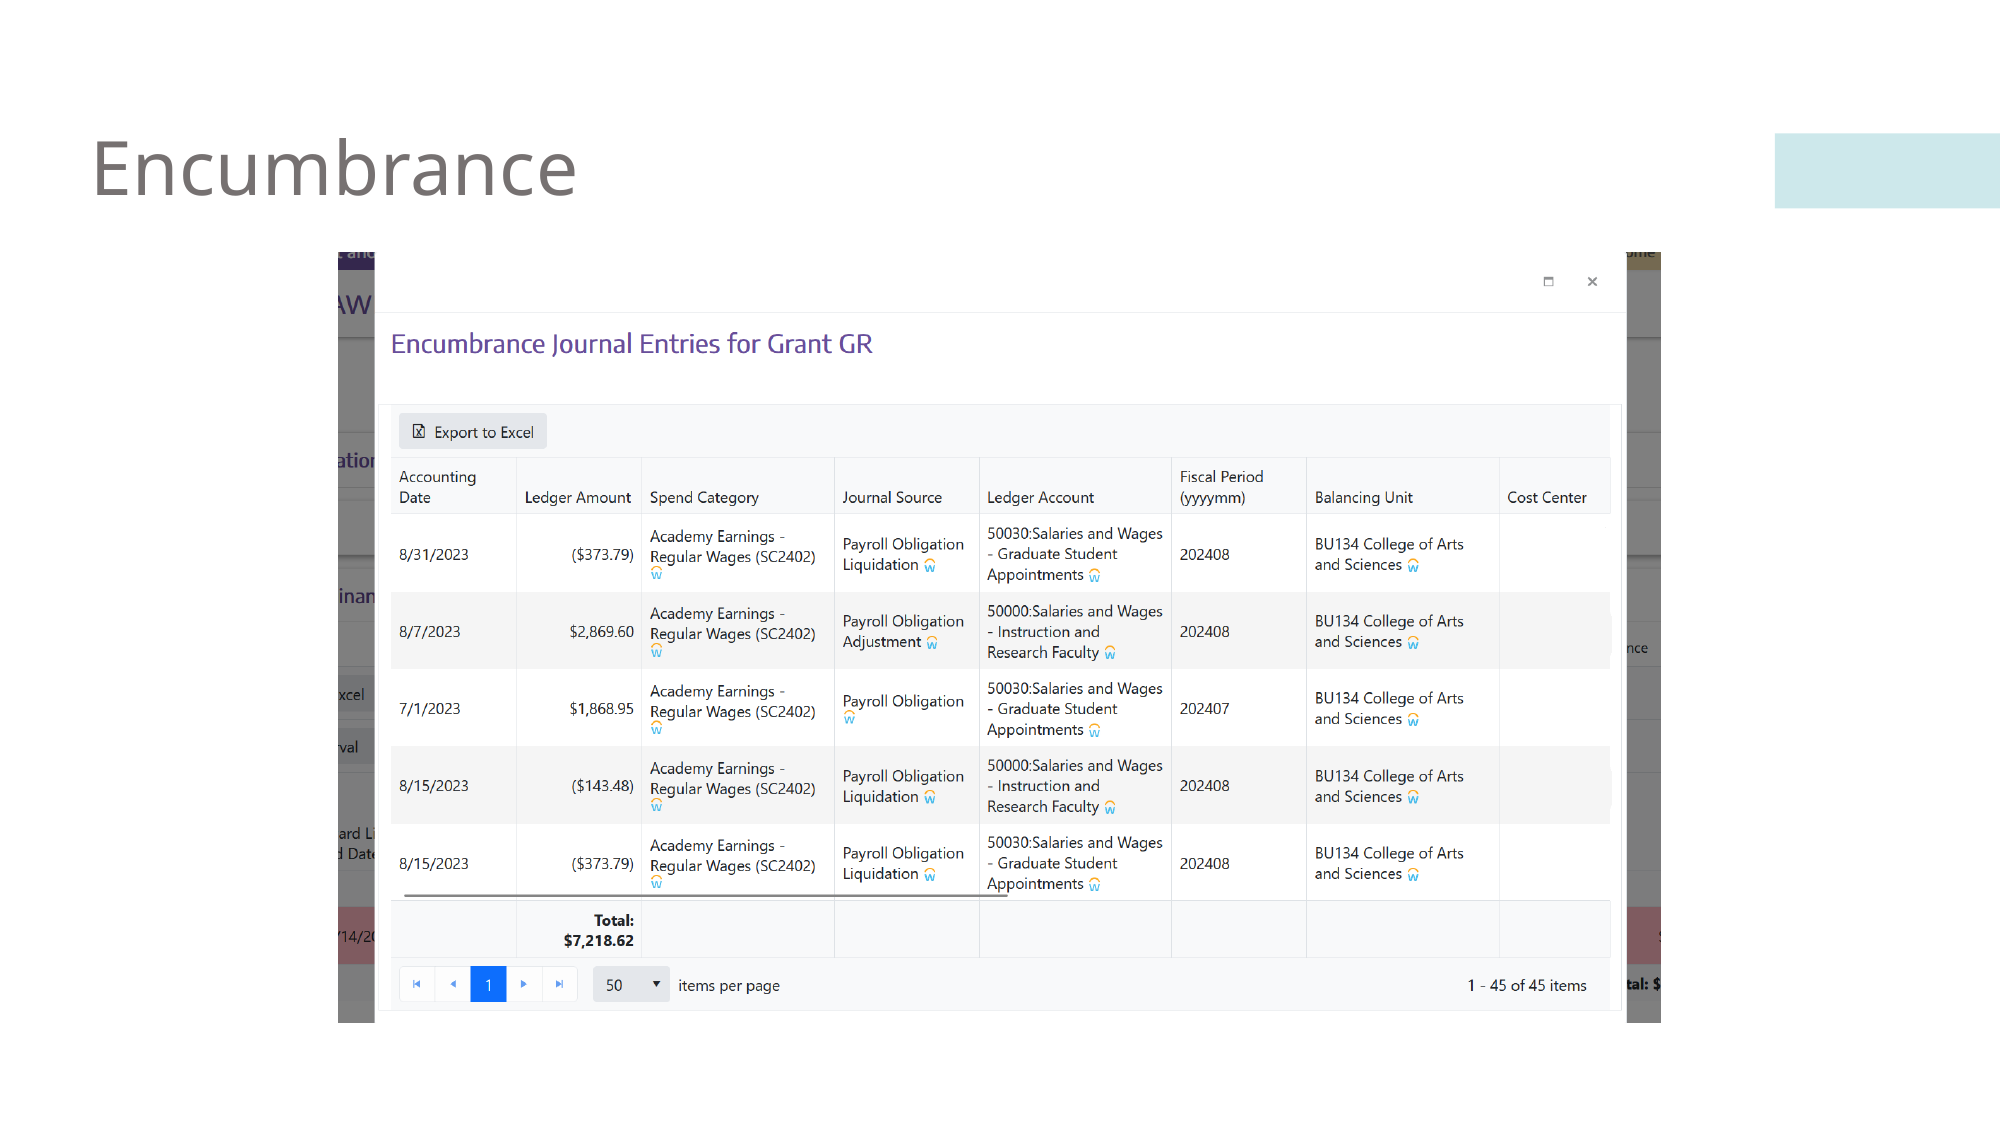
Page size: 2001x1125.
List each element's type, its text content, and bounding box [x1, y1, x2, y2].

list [338, 252, 1661, 1023]
title Encumbrance [75, 62, 1925, 280]
